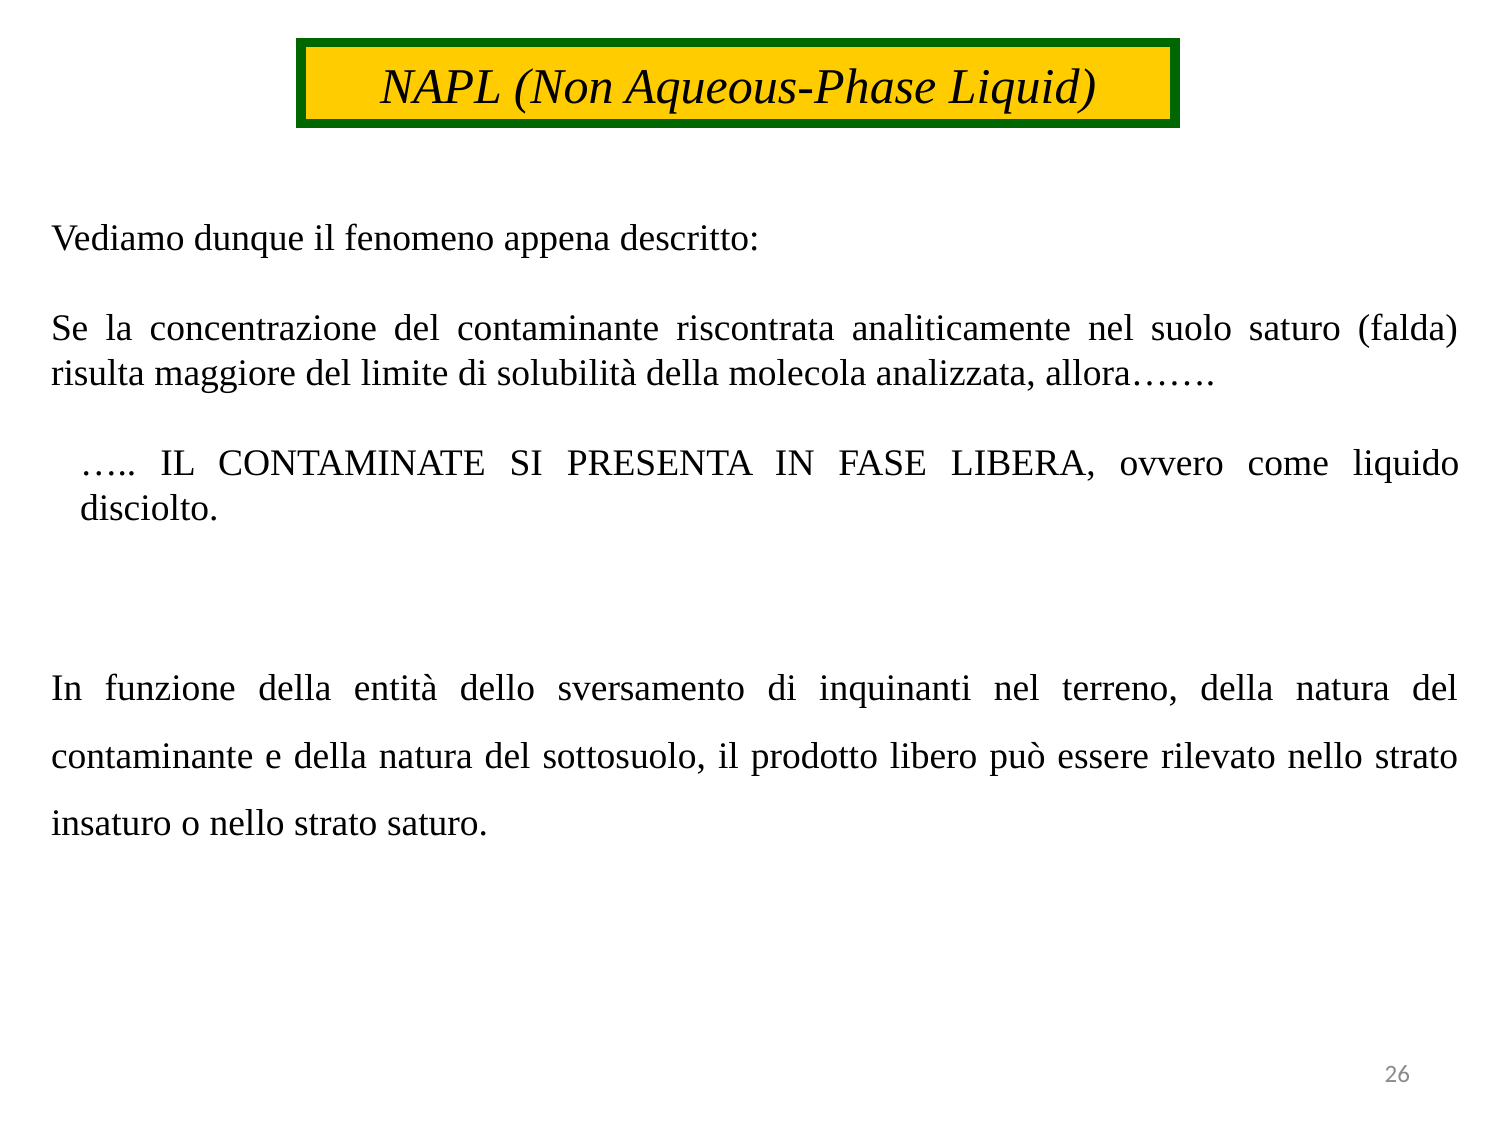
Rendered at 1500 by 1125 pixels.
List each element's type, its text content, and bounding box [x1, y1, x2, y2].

text_box NAPL (Non Aqueous-Phase Liquid) [301, 42, 1176, 124]
text_box Vediamo dunque il fenomeno appena descritto: Se la concentrazione del contaminante riscontrata analiticamente nel suolo saturo (falda) risulta maggiore del limite di solubilità della molecola analizzata, allora……. ….. IL CONTAMINATE SI PRESENTA IN FASE LIBERA, ovvero come liquido disciolto. In funzione della entità dello sversamento di inquinanti nel terreno, della natura del contaminante e della natura del sottosuolo, il prodotto libero può essere rilevato nello strato insaturo o nello strato saturo. [41, 208, 1471, 849]
slide_number 26 [1074, 1042, 1425, 1103]
